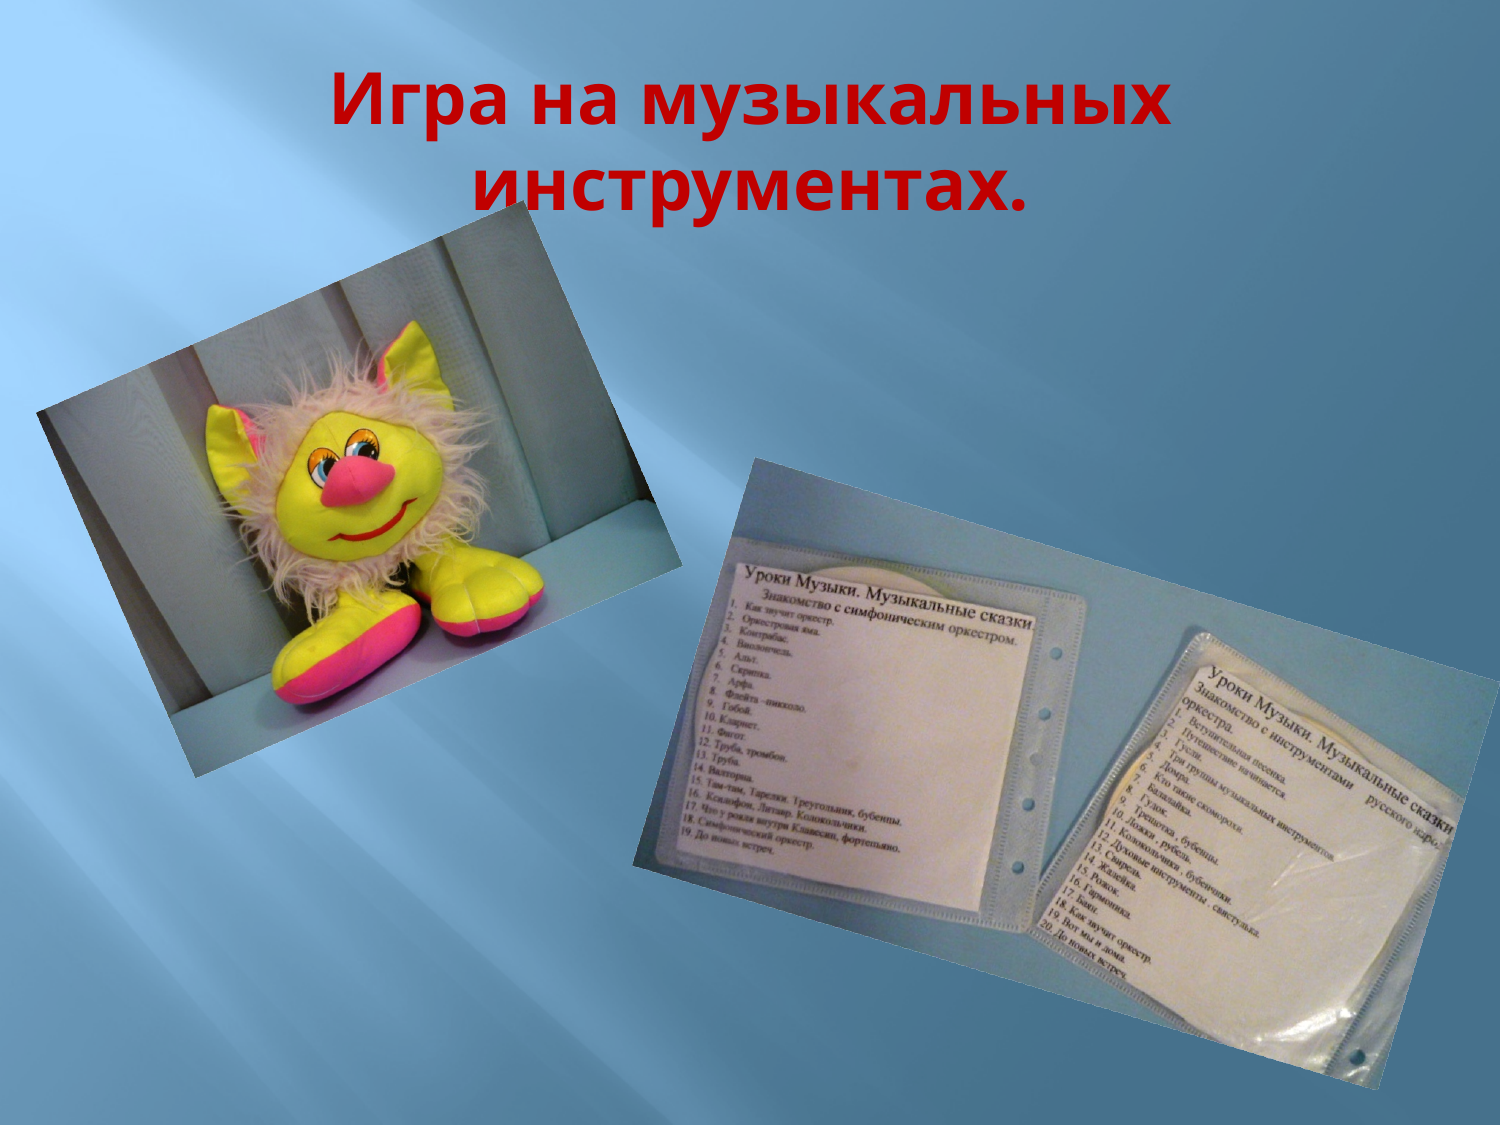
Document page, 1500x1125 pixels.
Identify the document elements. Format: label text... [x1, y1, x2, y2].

picture [37, 201, 1499, 1090]
title Игра на музыкальных инструментах. [75, 45, 1425, 233]
